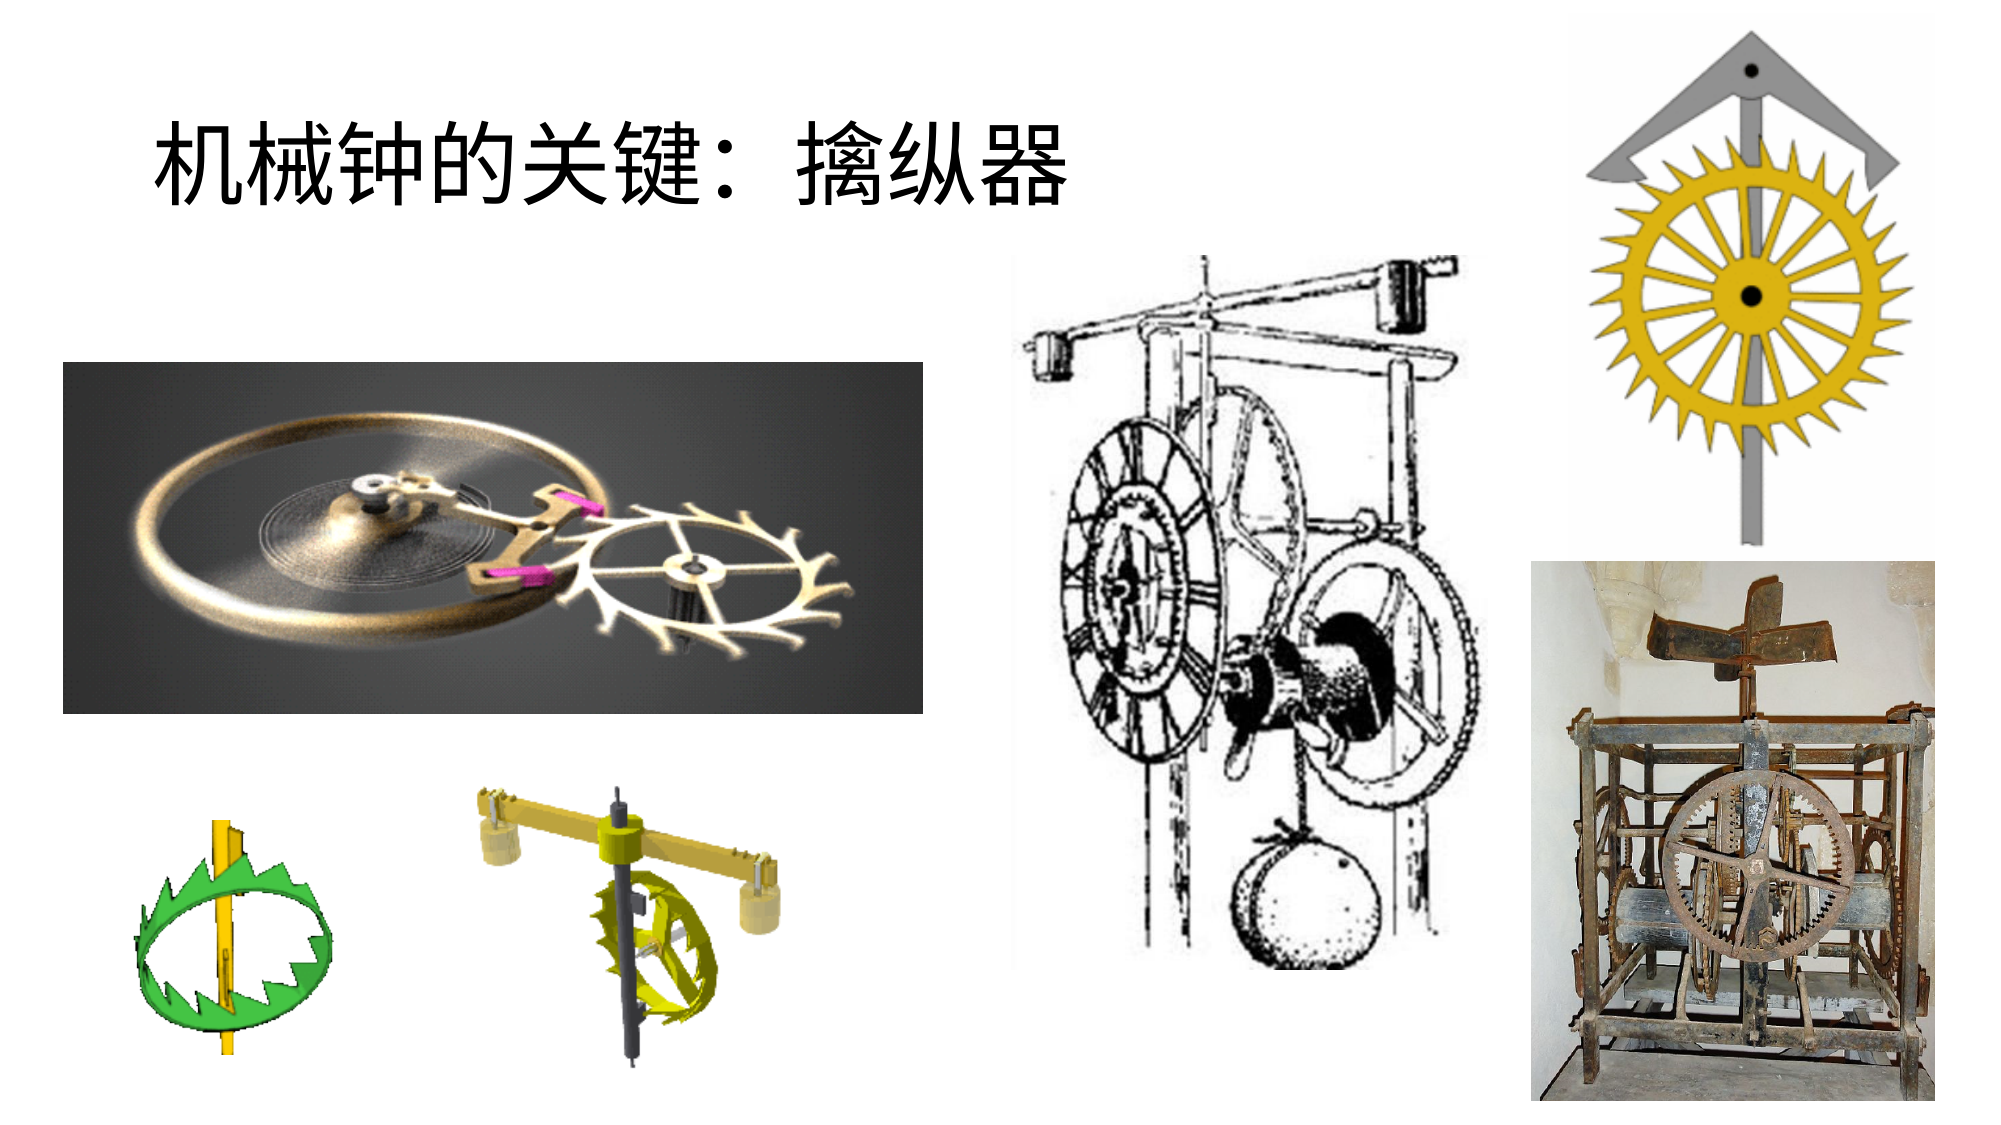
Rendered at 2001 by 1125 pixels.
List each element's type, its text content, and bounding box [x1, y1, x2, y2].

picture [115, 820, 350, 1055]
picture [62, 362, 923, 1101]
picture [1531, 13, 1935, 1101]
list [1011, 255, 1488, 970]
title 机械钟的关键：擒纵器 [137, 59, 1568, 278]
